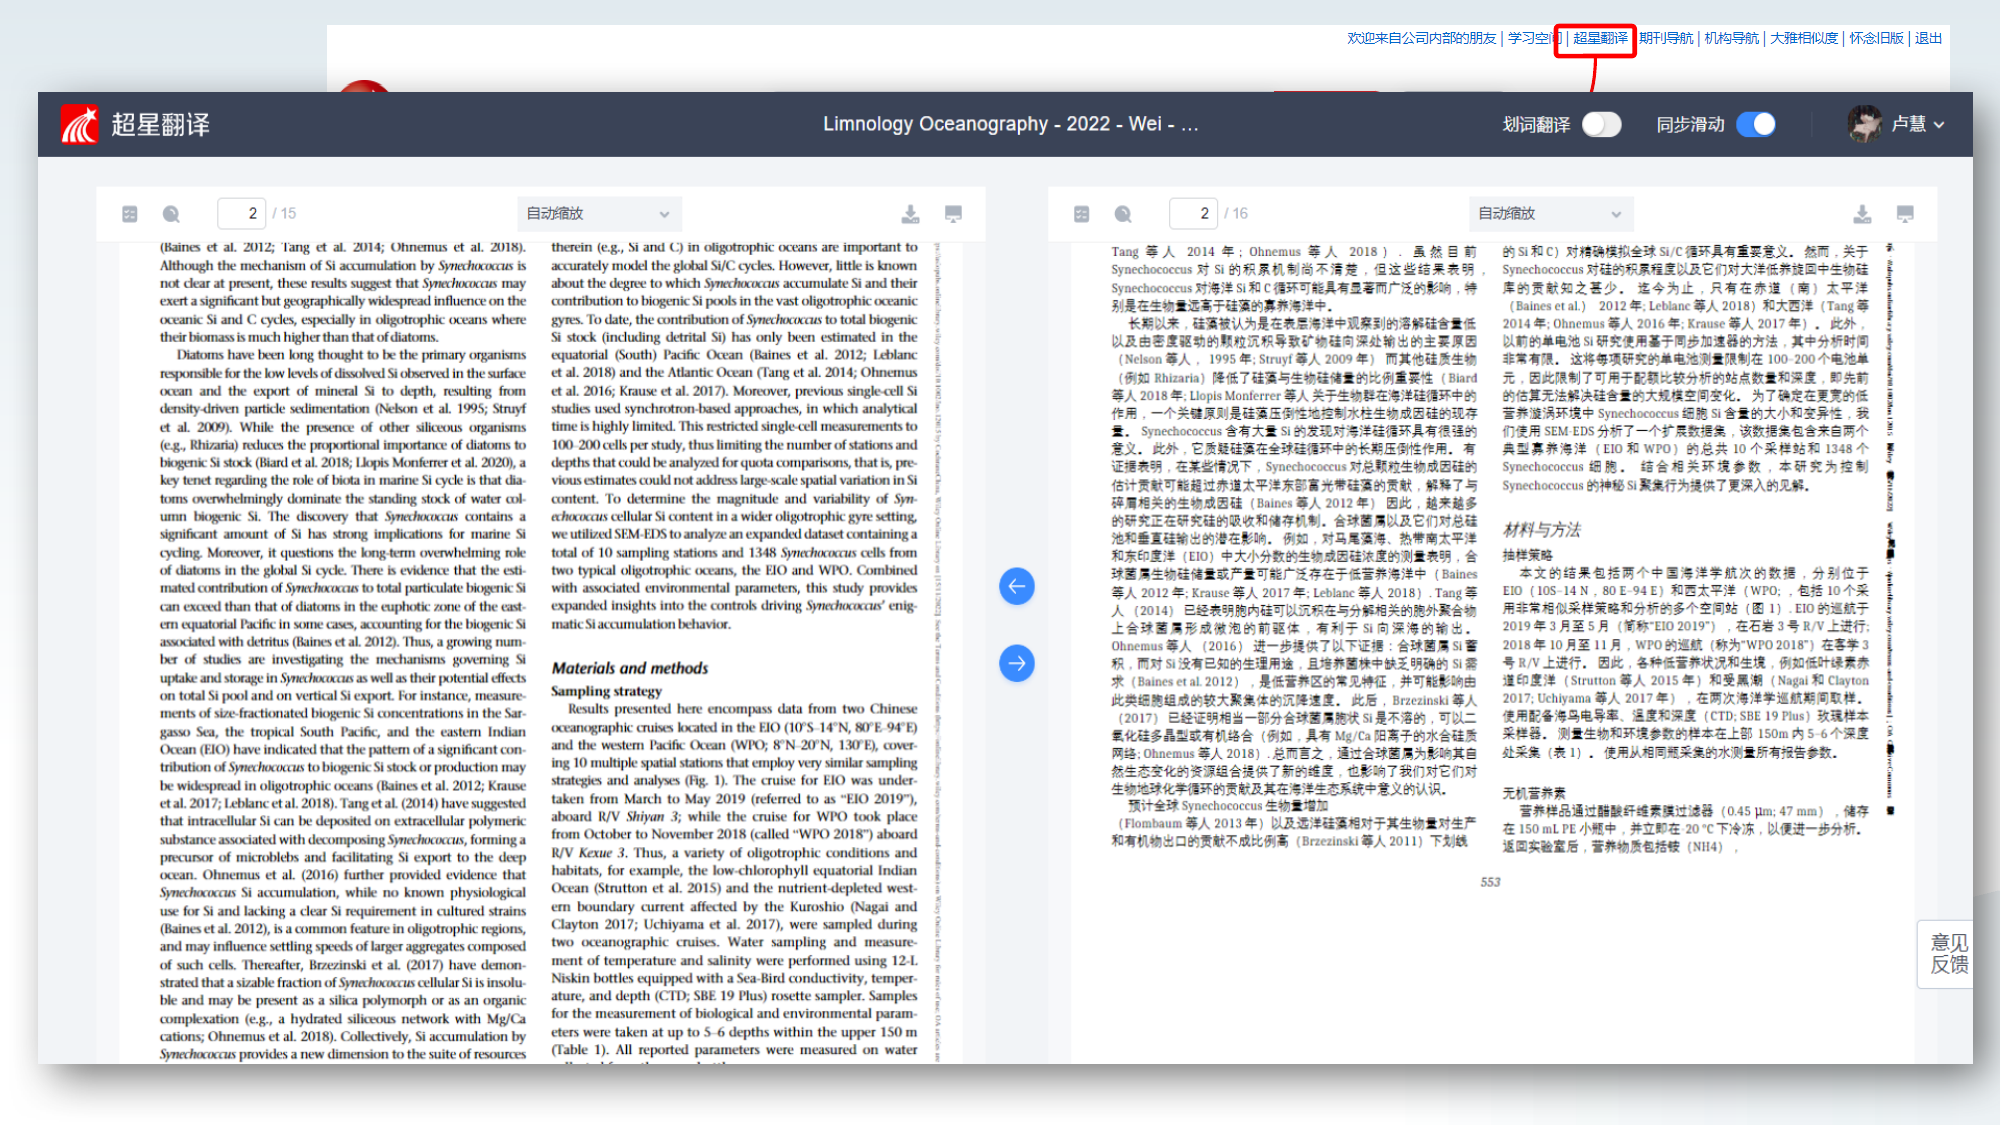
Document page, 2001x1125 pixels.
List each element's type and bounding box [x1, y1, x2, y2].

text_box [1442, 78, 1619, 92]
picture [38, 25, 1973, 1064]
